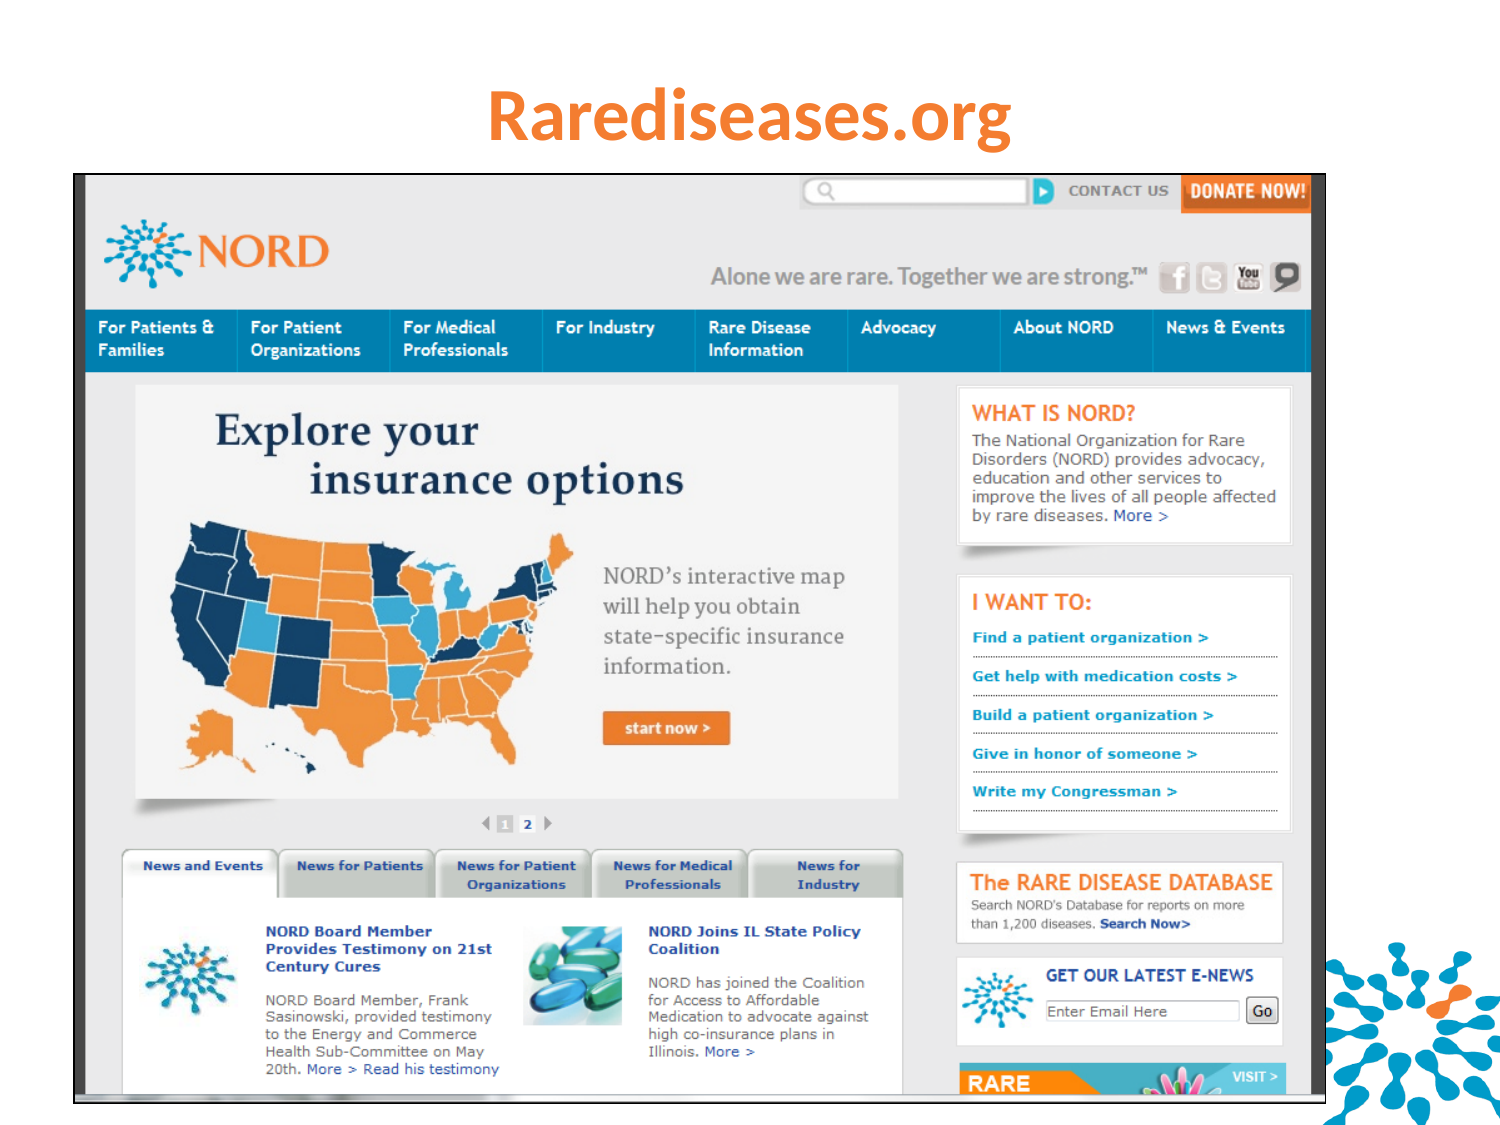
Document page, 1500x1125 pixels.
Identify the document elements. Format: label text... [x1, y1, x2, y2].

picture [74, 174, 1500, 1125]
title Rarediseases.org [75, 17, 1425, 205]
